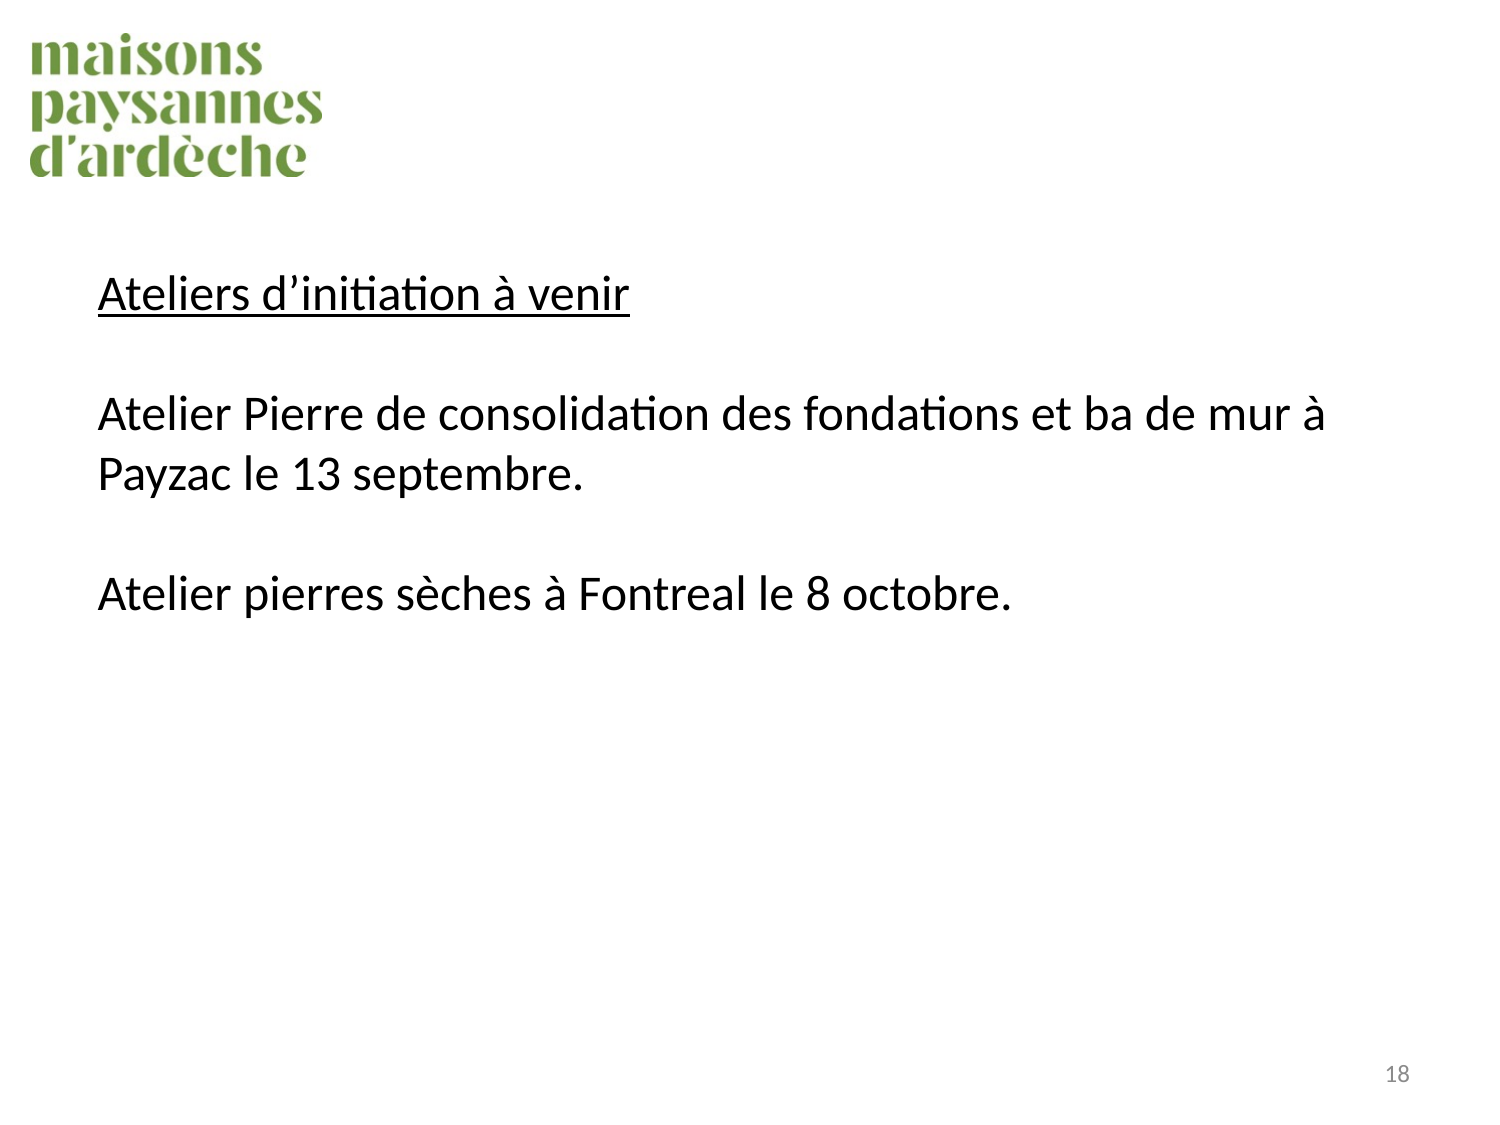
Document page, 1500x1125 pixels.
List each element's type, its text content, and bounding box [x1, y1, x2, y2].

slide_number 18 [1074, 1042, 1425, 1103]
text_box Ateliers d’initiation à venir Atelier Pierre de consolidation des fondations et ba de mur à Payzac le 13 septembre. Atelier pierres sèches à Fontreal le 8 octobre. [82, 253, 1381, 799]
picture [30, 33, 322, 178]
